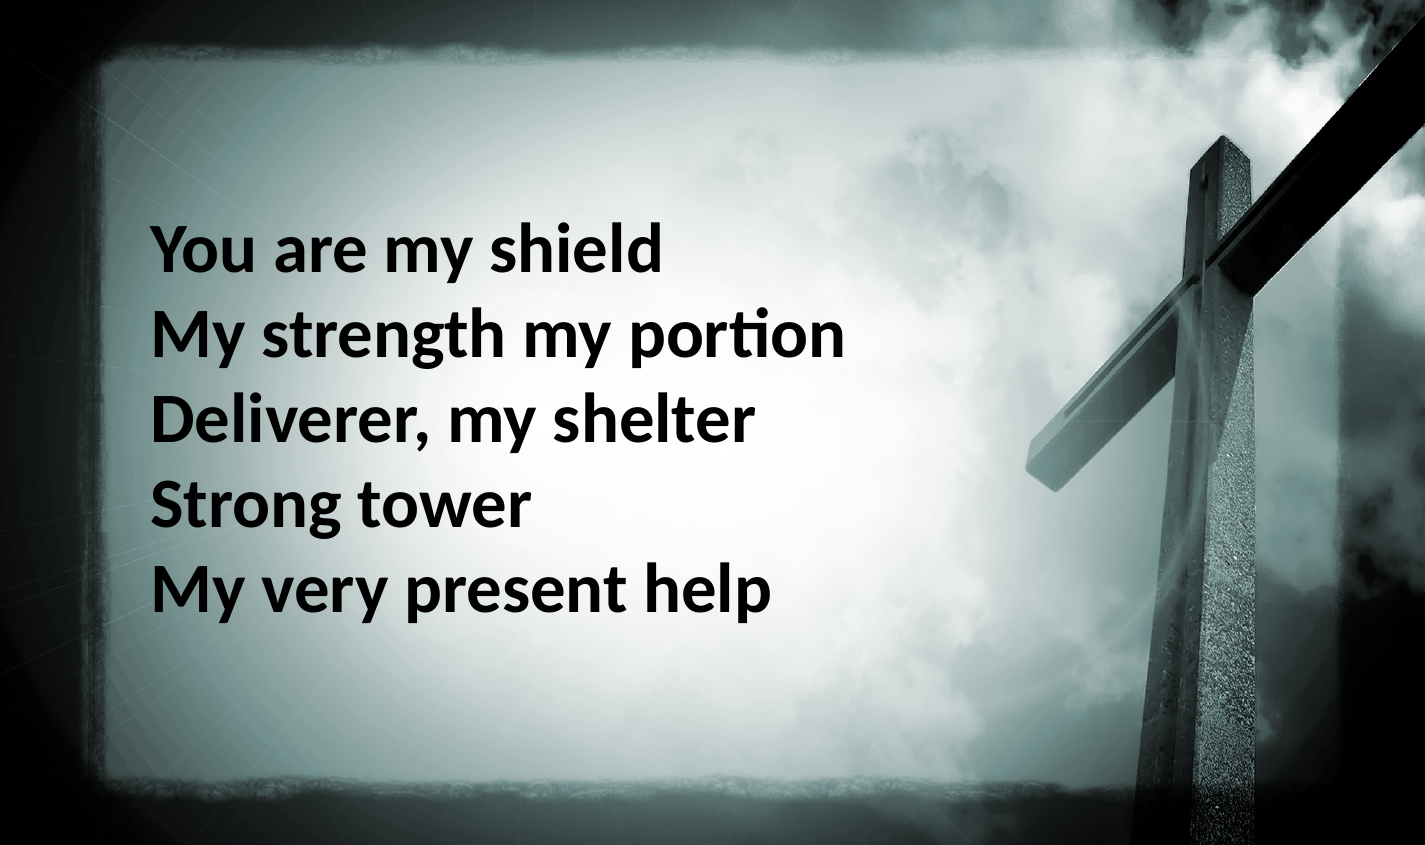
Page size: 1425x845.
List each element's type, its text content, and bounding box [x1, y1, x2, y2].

text_box You are my shield My strength my portion Deliverer, my shelter Strong tower My very present help [137, 195, 1225, 587]
picture [0, 0, 1425, 845]
